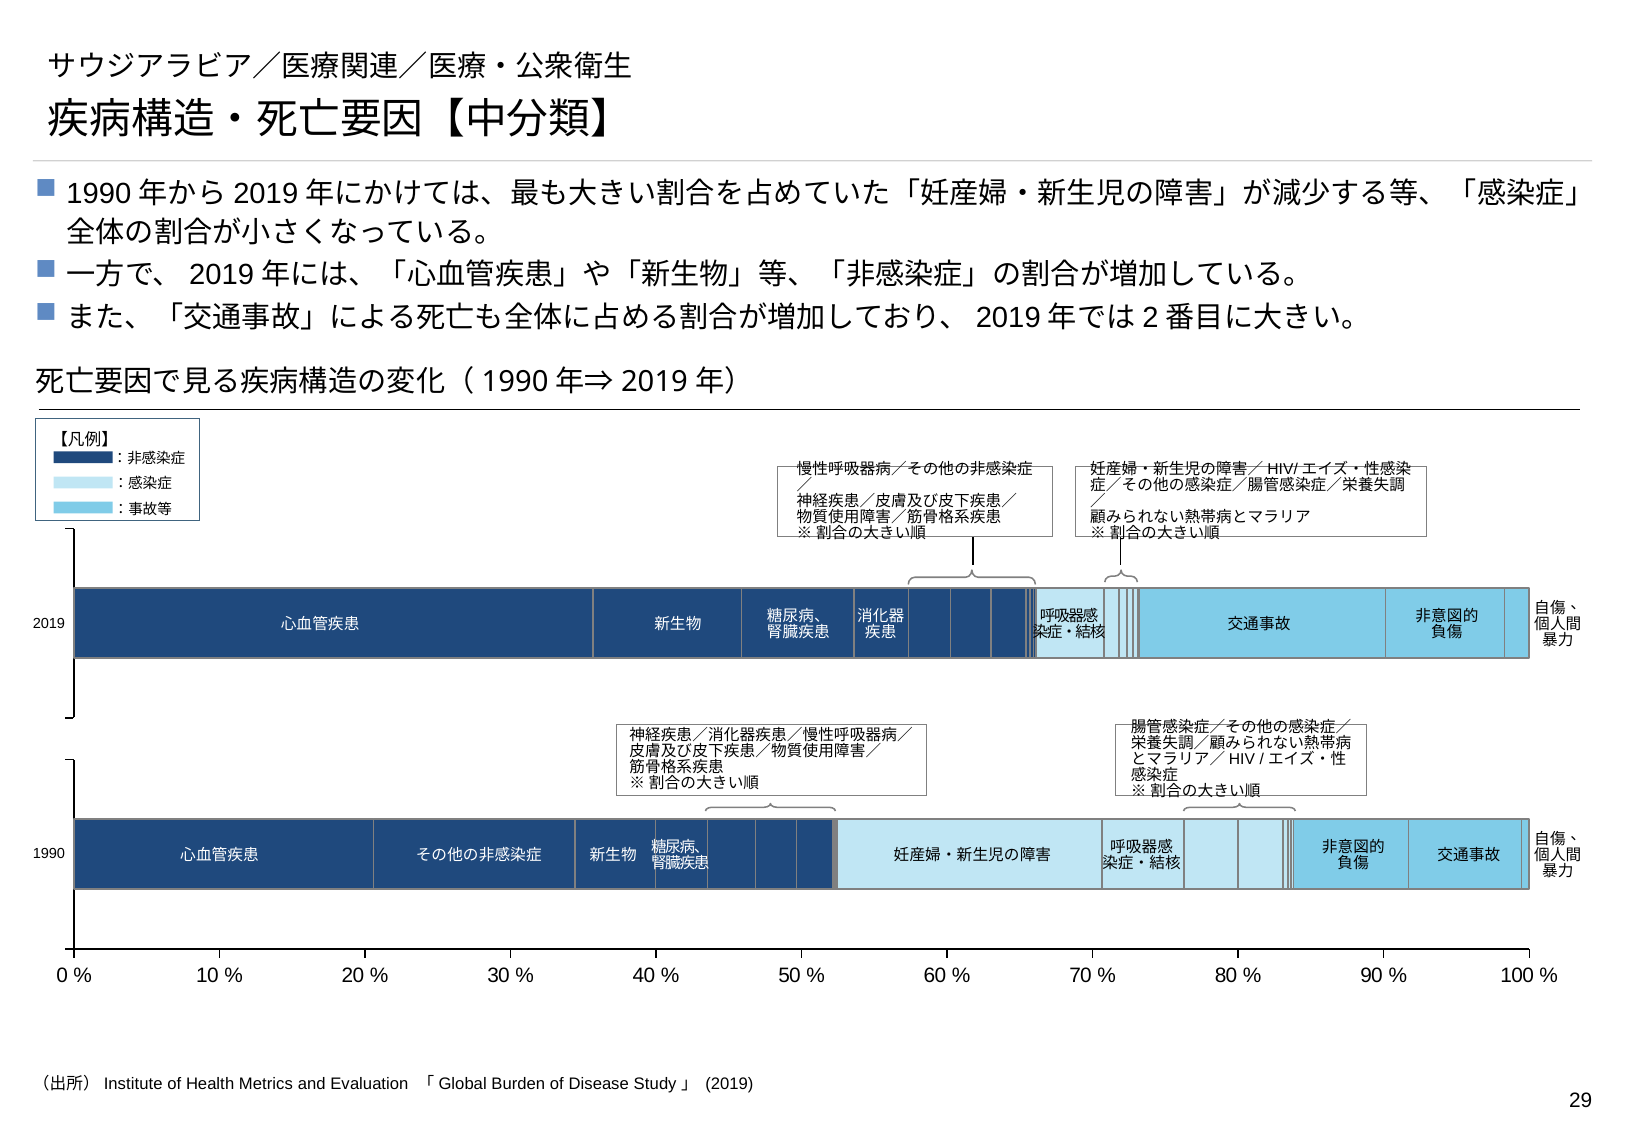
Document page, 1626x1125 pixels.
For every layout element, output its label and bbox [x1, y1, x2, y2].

title [32, 30, 1593, 90]
list [32, 90, 1593, 149]
text_box [32, 616, 60, 632]
text_box [1115, 732, 1367, 745]
text_box [35, 418, 200, 526]
text_box [972, 535, 1121, 566]
text_box [35, 362, 1581, 410]
text_box [32, 1073, 1486, 1094]
text_box [616, 732, 927, 745]
text_box [35, 170, 1595, 334]
chart [60, 514, 1544, 732]
text_box [777, 466, 1053, 514]
text_box [1544, 596, 1577, 653]
chart [23, 745, 1581, 996]
text_box [1075, 466, 1427, 514]
